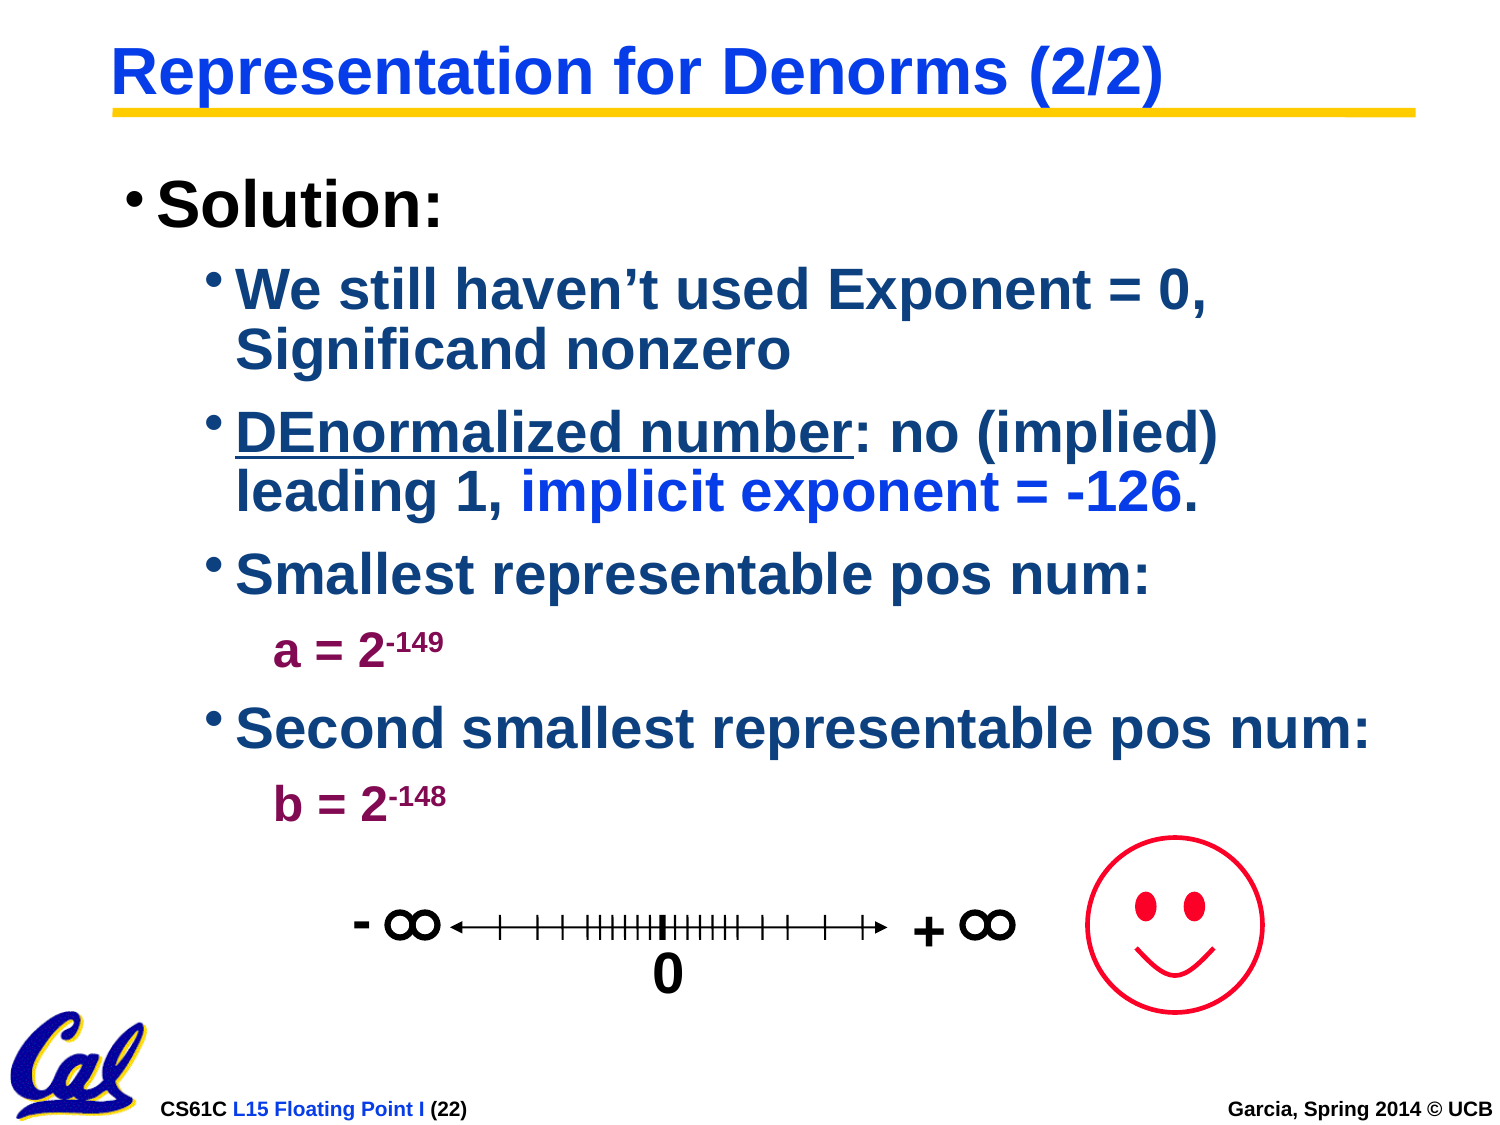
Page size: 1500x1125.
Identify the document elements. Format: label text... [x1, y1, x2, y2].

title Representation for Denorms (2/2) [99, 34, 1178, 113]
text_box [674, 914, 738, 941]
picture [10, 1011, 150, 1121]
text_box Solution: We still haven’t used Exponent = 0, Significand nonzero DEnormalized number: no (implied) leading 1, implicit exponent = -126. Smallest representable pos num: a = 2-149 Second smallest representable pos num: b = 2-148 [112, 174, 1400, 836]
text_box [762, 914, 863, 941]
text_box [337, 874, 1013, 1013]
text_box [1087, 837, 1263, 1013]
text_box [587, 914, 651, 941]
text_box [499, 914, 563, 941]
